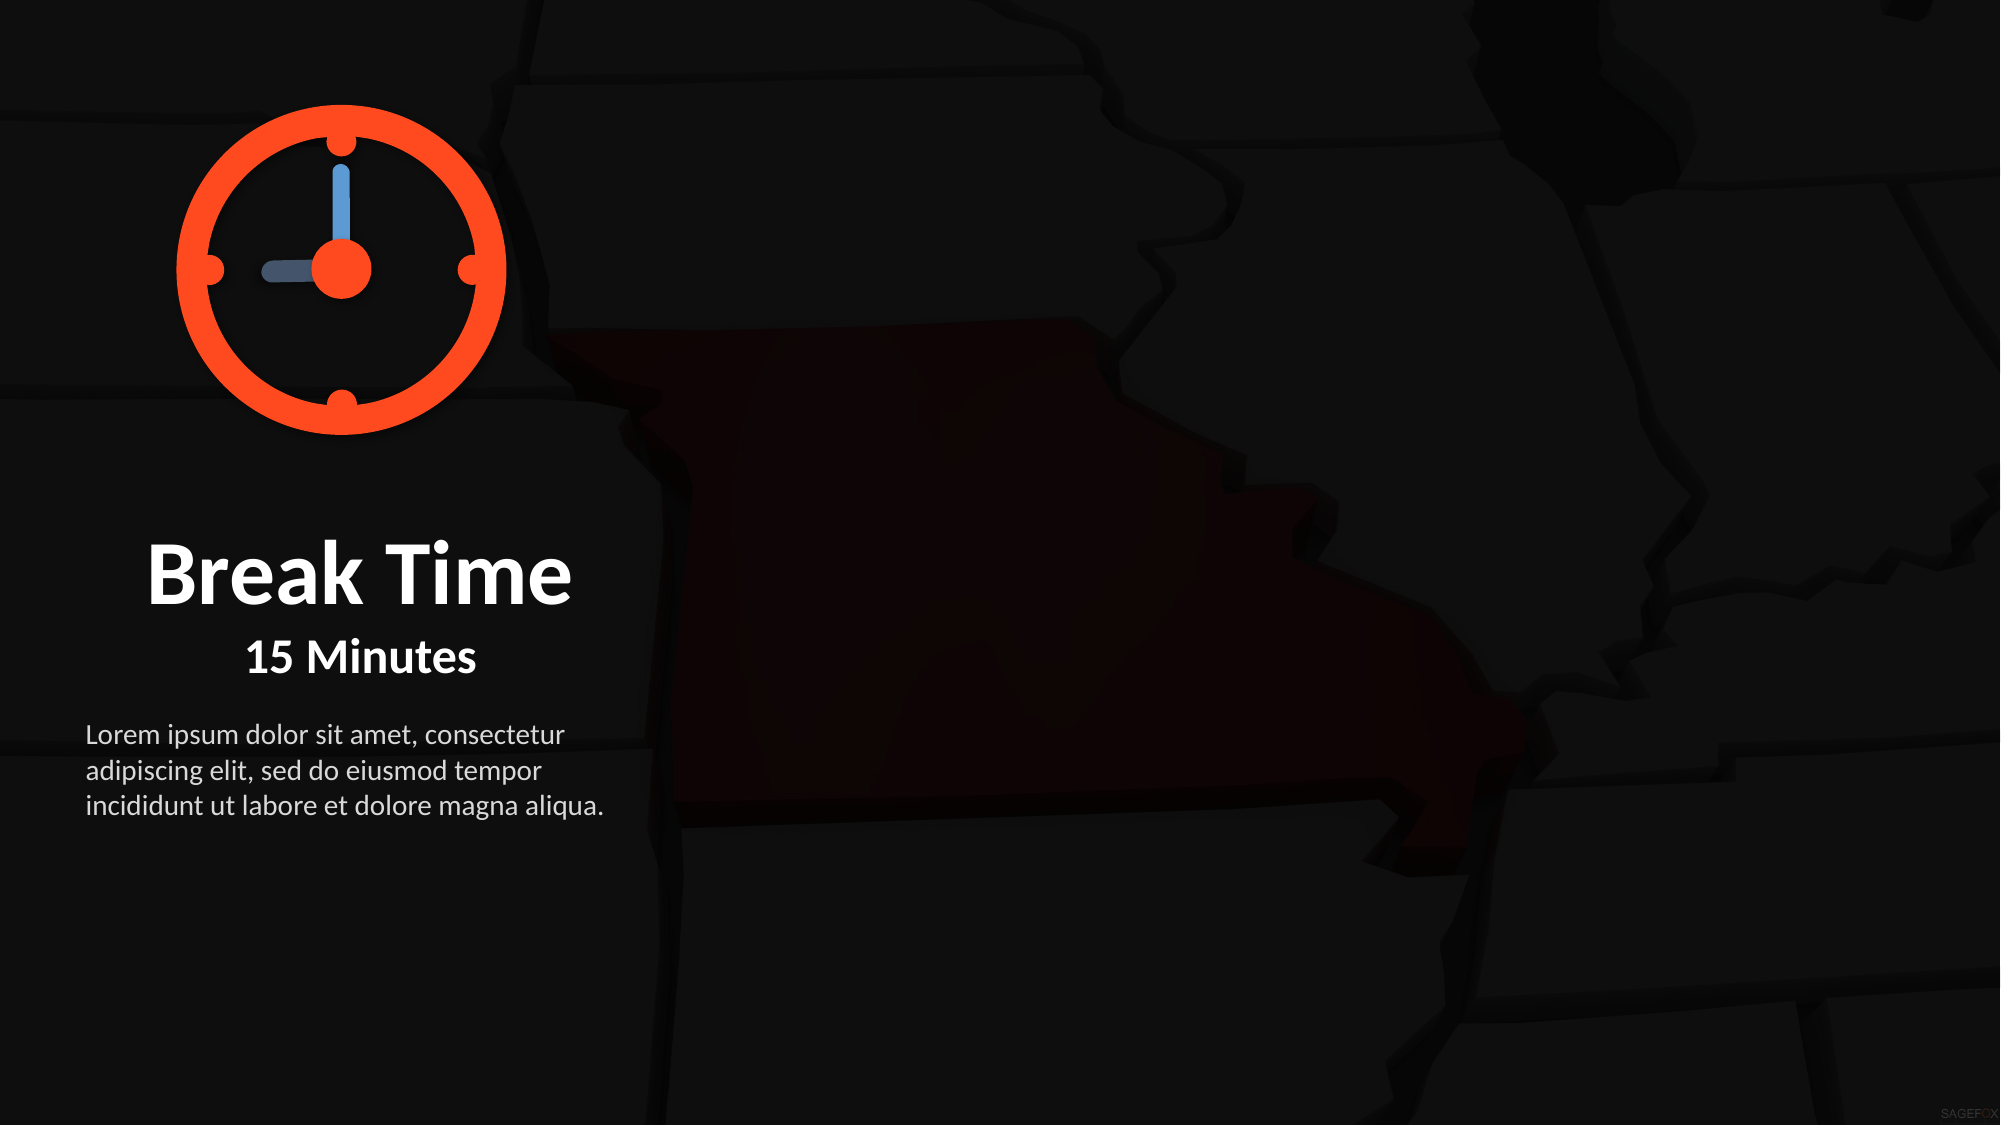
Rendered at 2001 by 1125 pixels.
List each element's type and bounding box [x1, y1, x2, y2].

text_box [291, 176, 379, 237]
text_box [70, 505, 641, 830]
text_box [0, 0, 2000, 1125]
text_box [291, 291, 379, 373]
text_box [175, 103, 508, 436]
text_box [262, 237, 431, 291]
